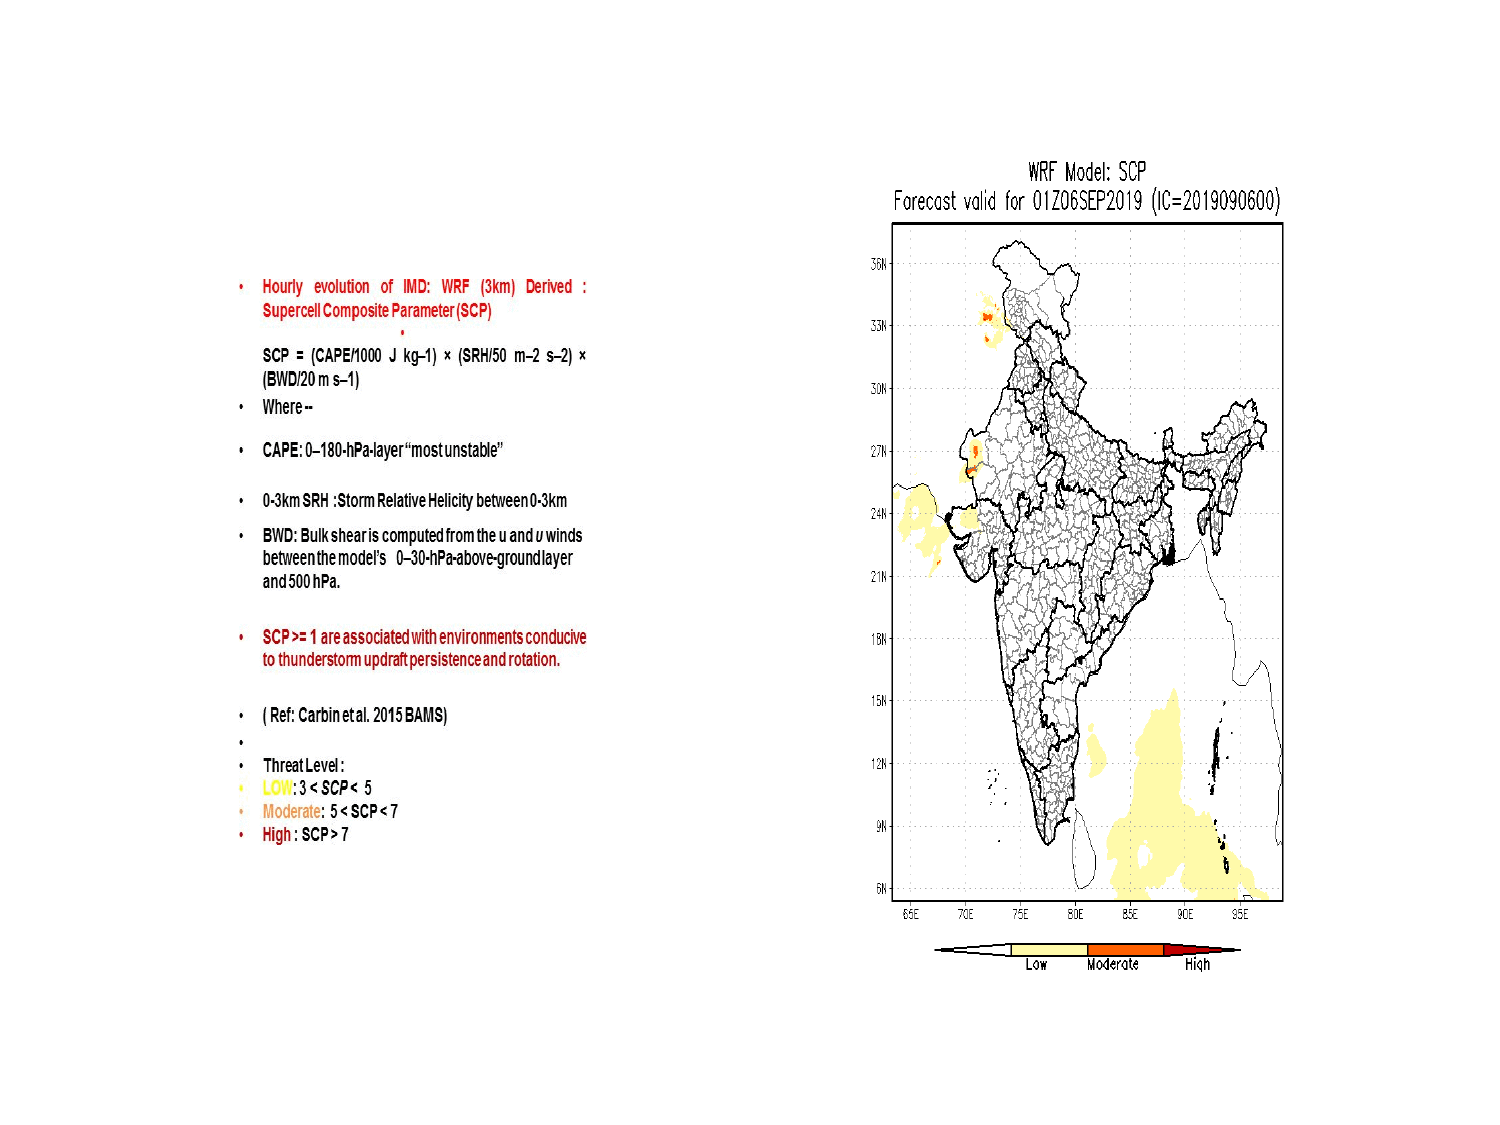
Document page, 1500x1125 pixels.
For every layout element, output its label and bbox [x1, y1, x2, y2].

picture [74, 149, 1426, 976]
